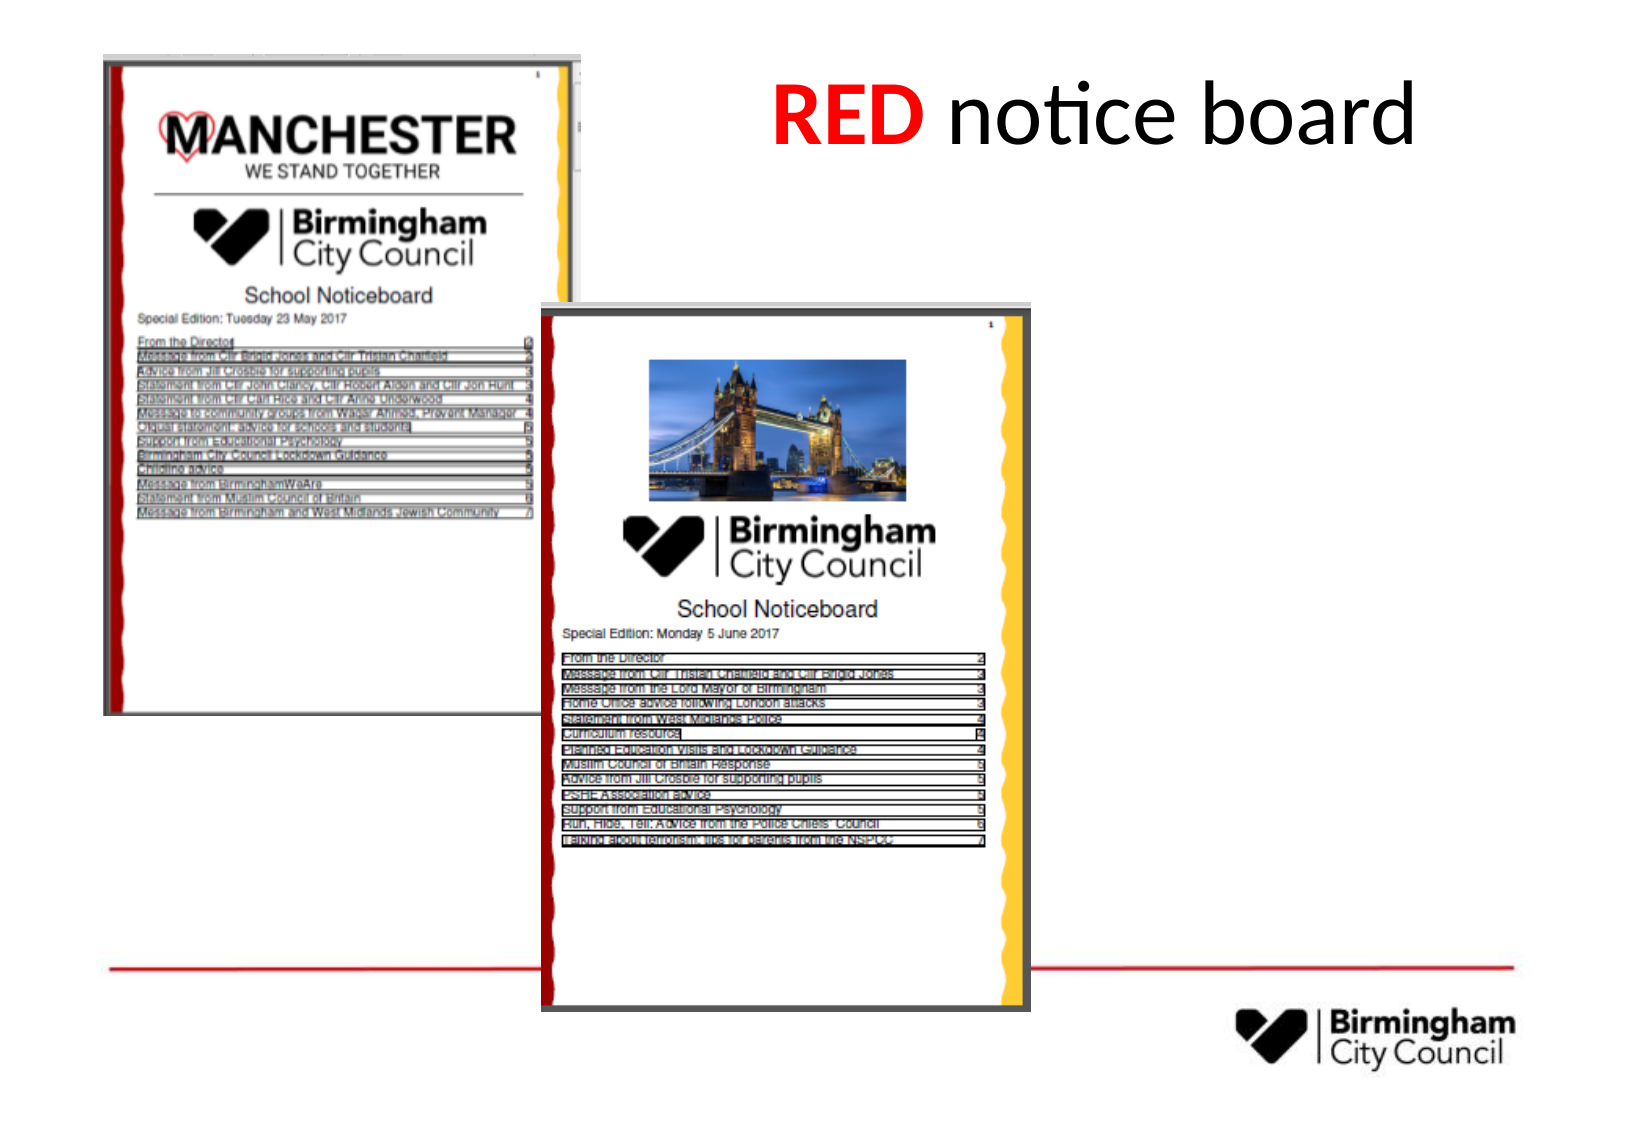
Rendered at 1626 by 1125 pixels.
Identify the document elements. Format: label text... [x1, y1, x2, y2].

picture [0, 54, 1625, 1125]
title RED notice board [647, 45, 1544, 233]
